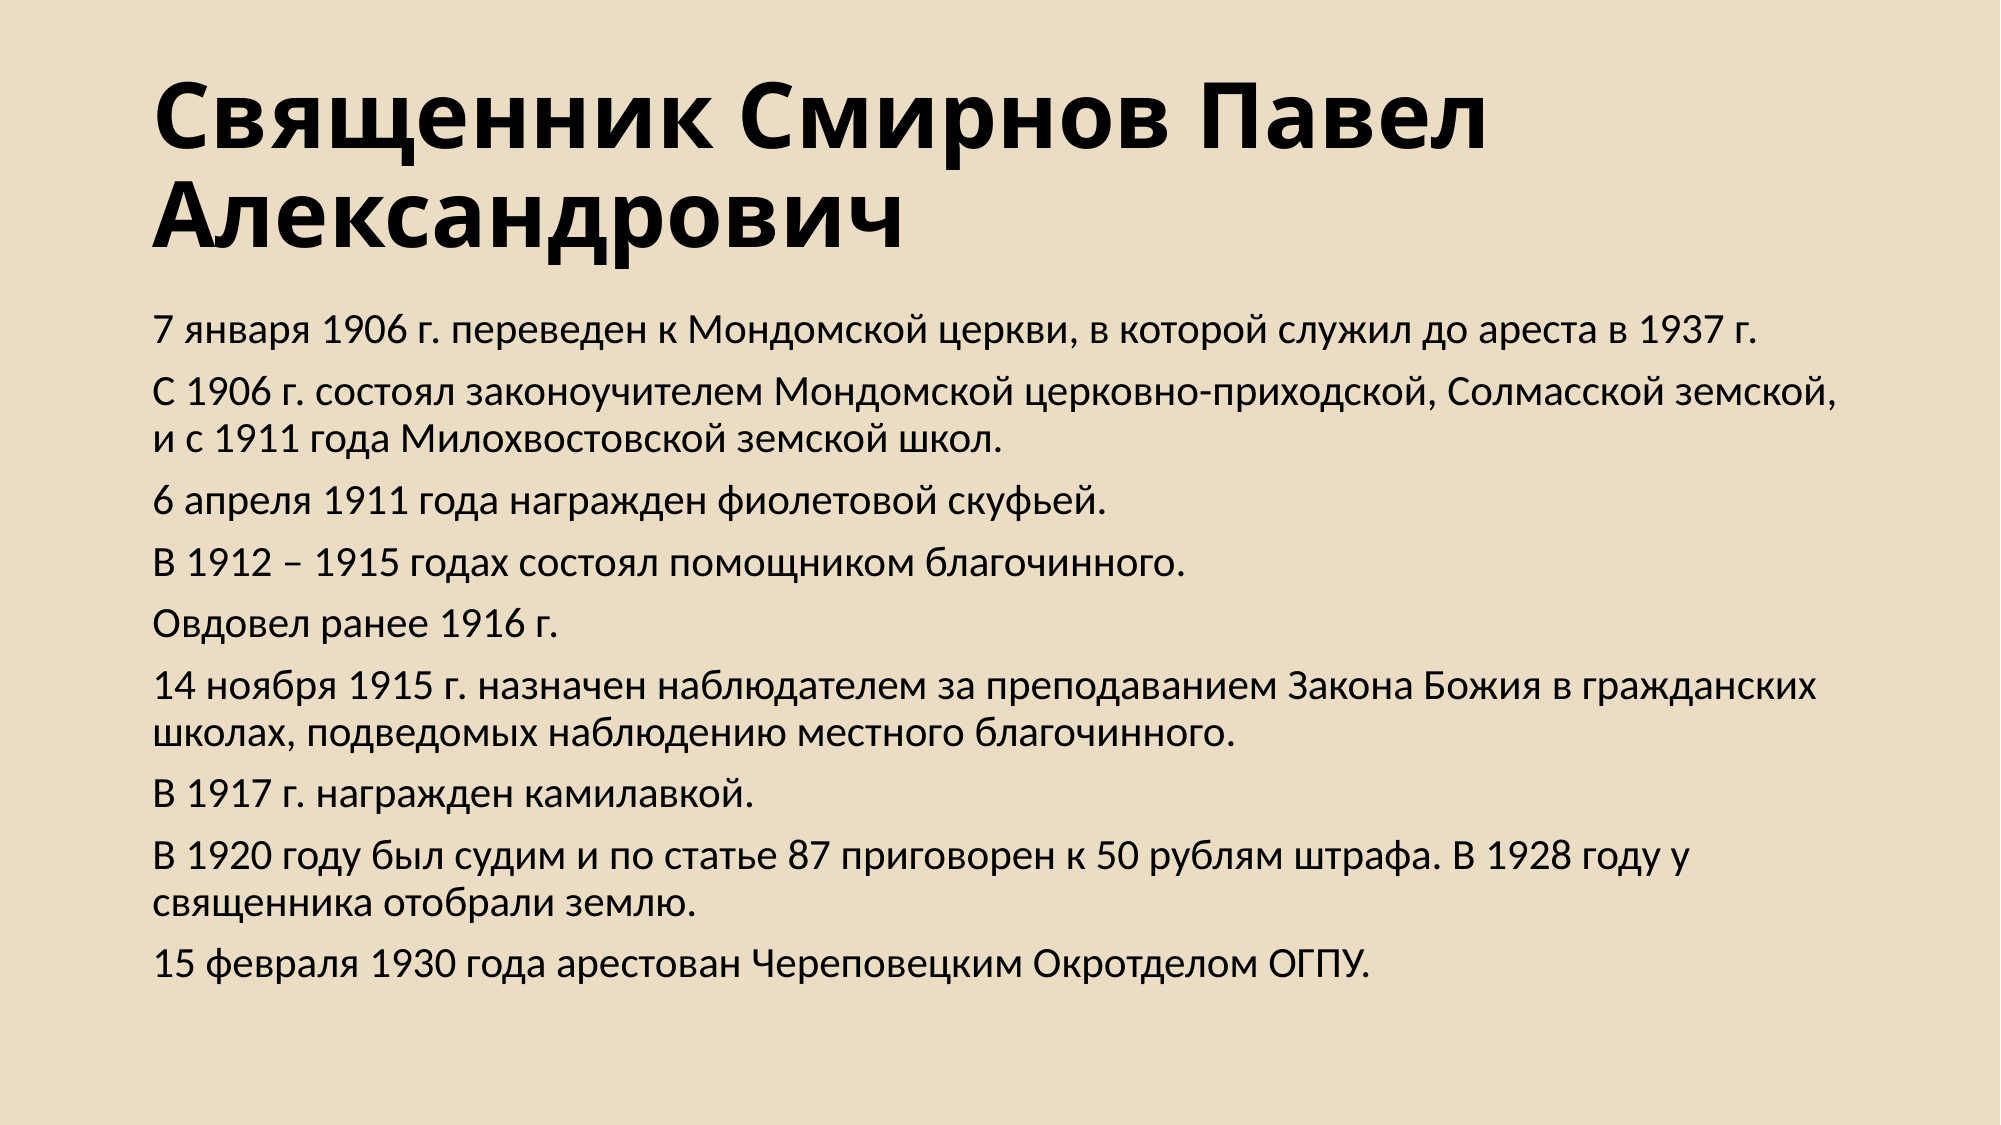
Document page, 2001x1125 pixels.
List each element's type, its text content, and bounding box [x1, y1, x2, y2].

title Священник Смирнов Павел Александрович [137, 59, 1863, 278]
list 7 января 1906 г. переведен к Мондомской церкви, в которой служил до ареста в 1937 г. С 1906 г. состоял законоучителем Мондомской церковно-приходской, Солмасской земской, и с 1911 года Милохвостовской земской школ. 6 апреля 1911 года награжден фиолетовой скуфьей. В 1912 – 1915 годах состоял помощником благочинного. Овдовел ранее 1916 г. 14 ноября 1915 г. назначен наблюдателем за преподаванием Закона Божия в гражданских школах, подведомых наблюдению местного благочинного. В 1917 г. награжден камилавкой. В 1920 году был судим и по статье 87 приговорен к 50 рублям штрафа. В 1928 году у священника отобрали землю. 15 февраля 1930 года арестован Череповецким Окротделом ОГПУ. [137, 299, 1863, 1014]
